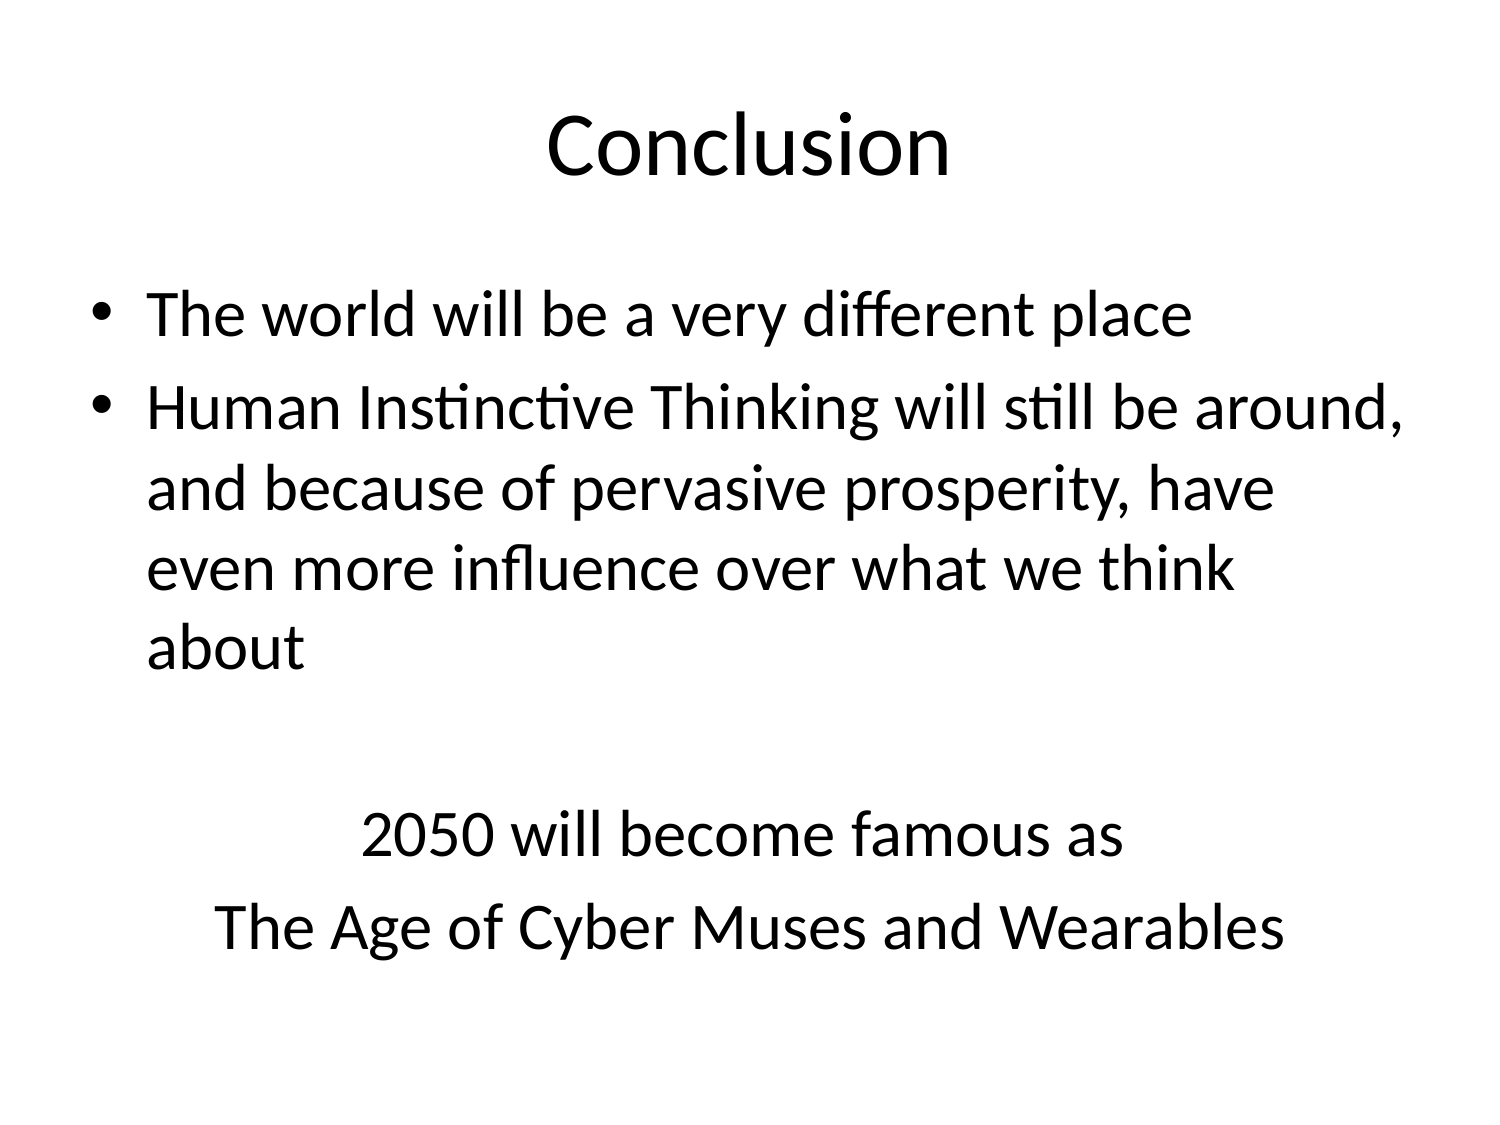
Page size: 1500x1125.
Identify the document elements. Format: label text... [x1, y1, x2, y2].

title Conclusion [75, 45, 1425, 233]
list The world will be a very different place Human Instinctive Thinking will still be around, and because of pervasive prosperity, have even more influence over what we think about 2050 will become famous as The Age of Cyber Muses and Wearables [75, 262, 1425, 1005]
